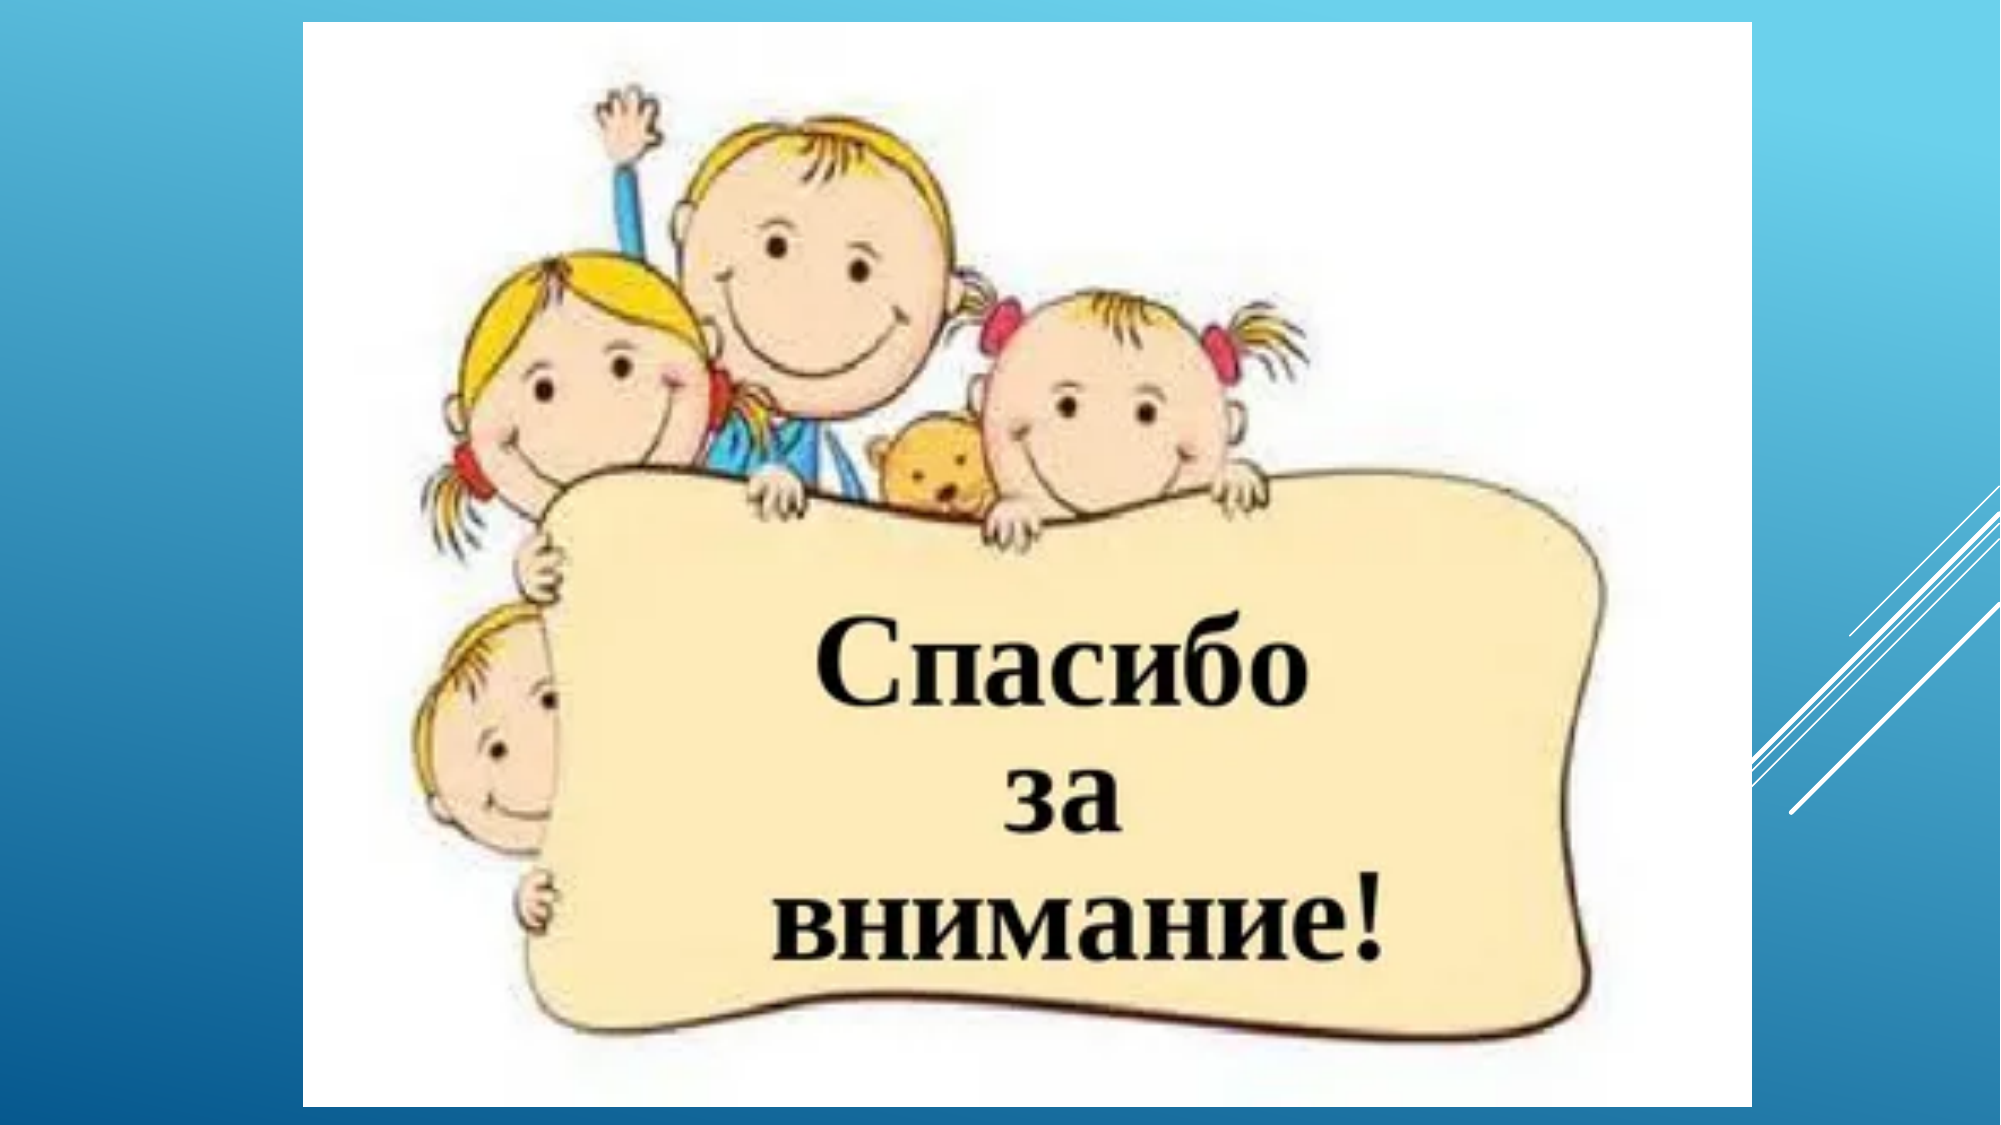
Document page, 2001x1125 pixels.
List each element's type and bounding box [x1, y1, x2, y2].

list [303, 21, 1752, 1108]
